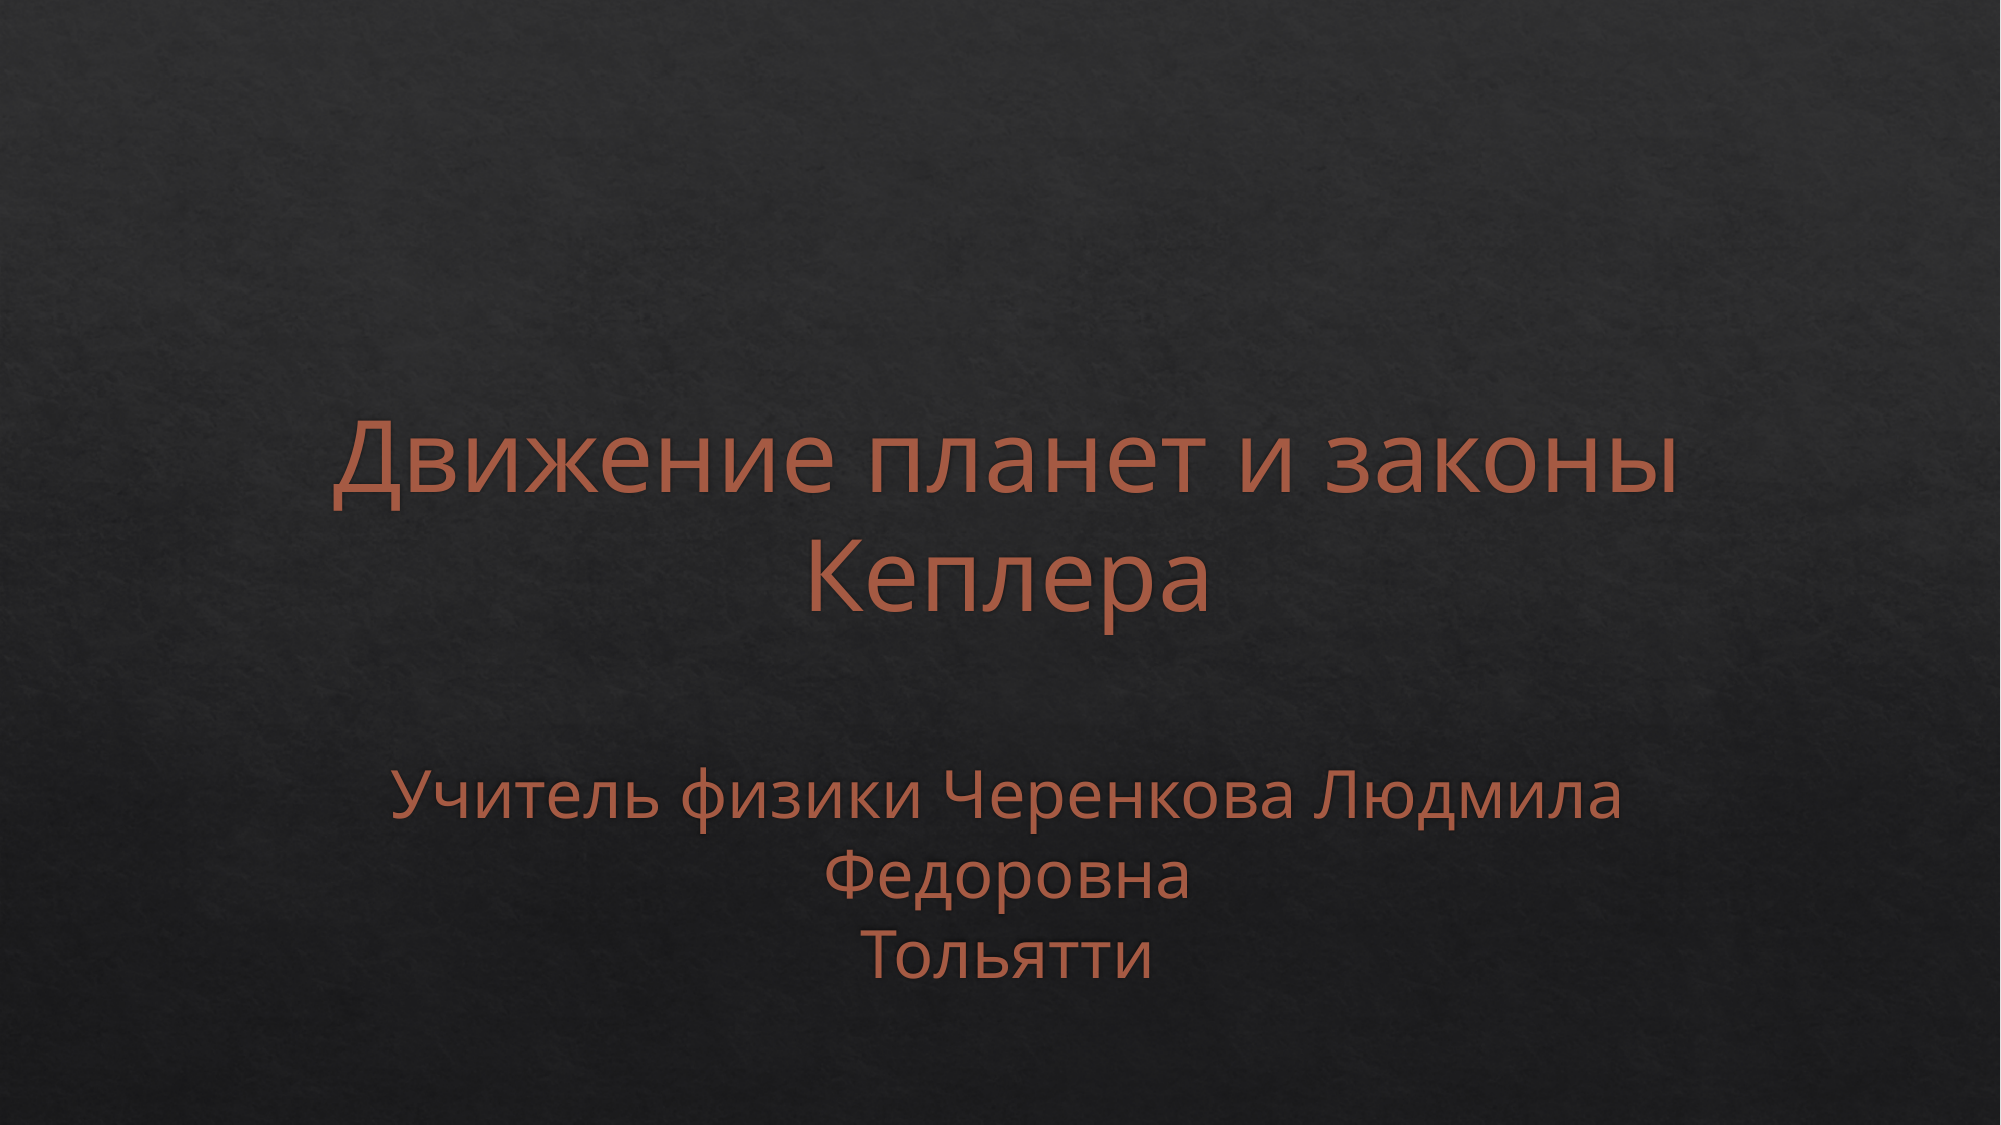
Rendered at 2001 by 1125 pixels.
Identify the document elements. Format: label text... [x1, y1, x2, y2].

title Движение планет и законы Кеплера Учитель физики Черенкова Людмила Федоровна Тольятти [258, 371, 1759, 1000]
